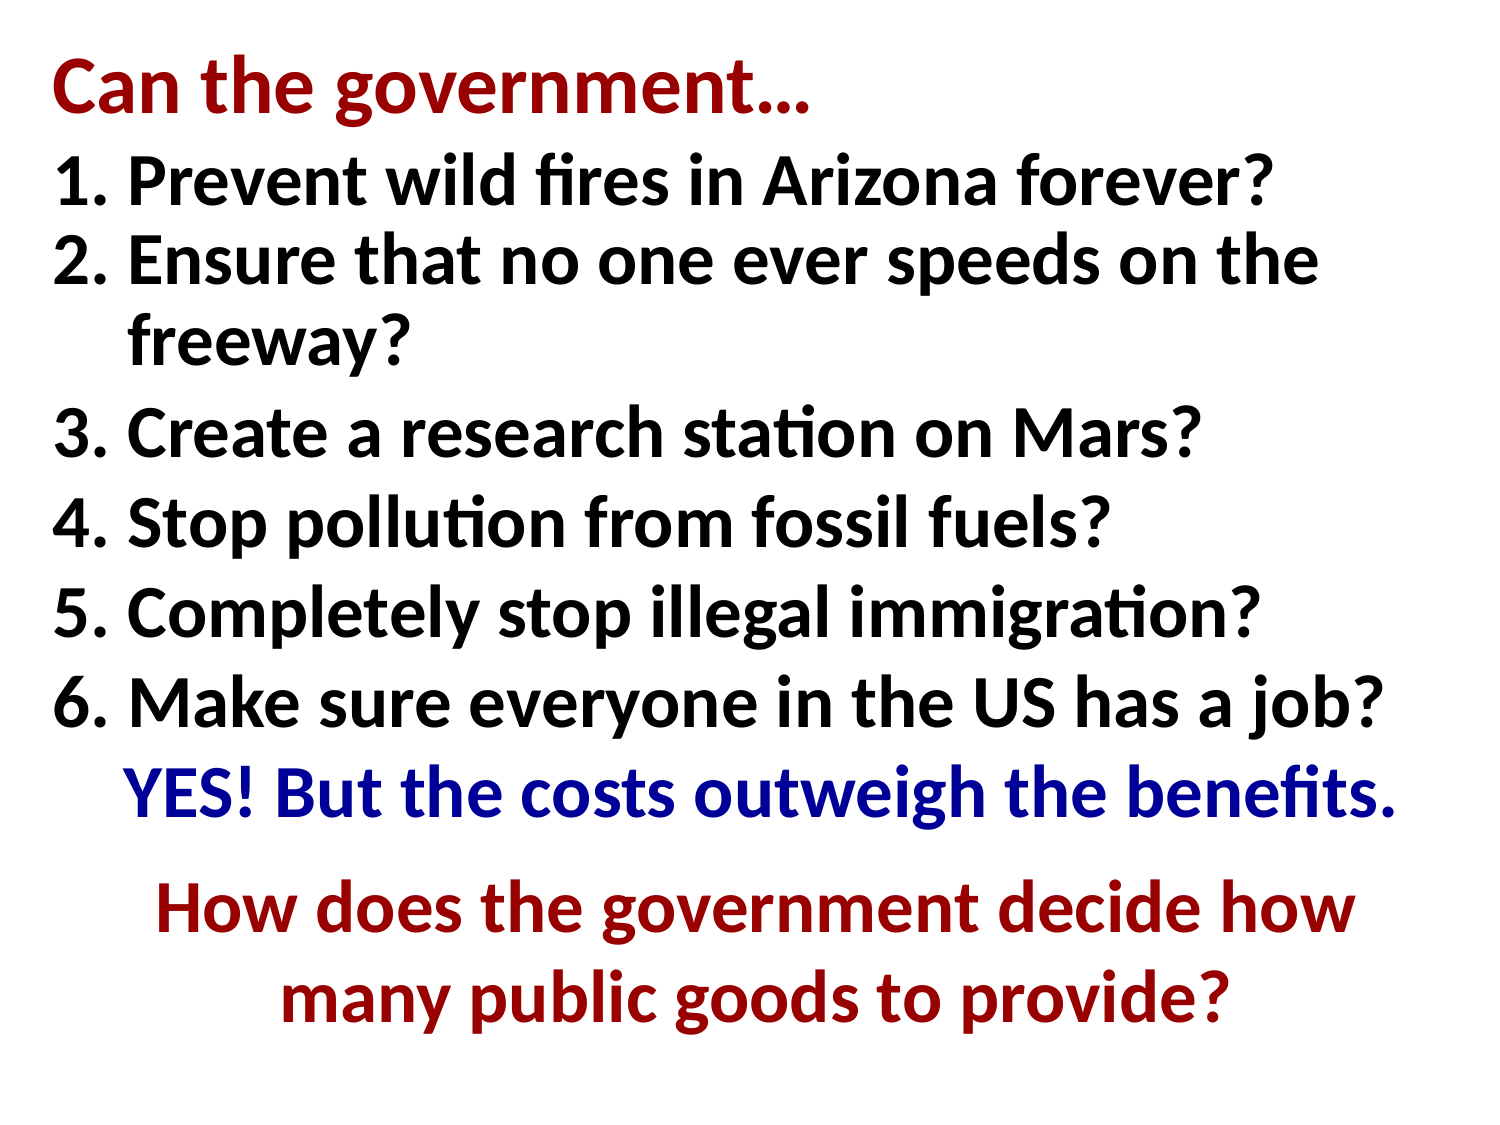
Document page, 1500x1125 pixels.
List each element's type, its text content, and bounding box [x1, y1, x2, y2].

text_box Can the government… Prevent wild fires in Arizona forever? Ensure that no one ever speeds on the freeway? Create a research station on Mars? Stop pollution from fossil fuels? Completely stop illegal immigration? Make sure everyone in the US has a job? YES! But the costs outweigh the benefits. [37, 22, 1500, 840]
text_box How does the government decide how many public goods to provide? [49, 849, 1463, 1045]
